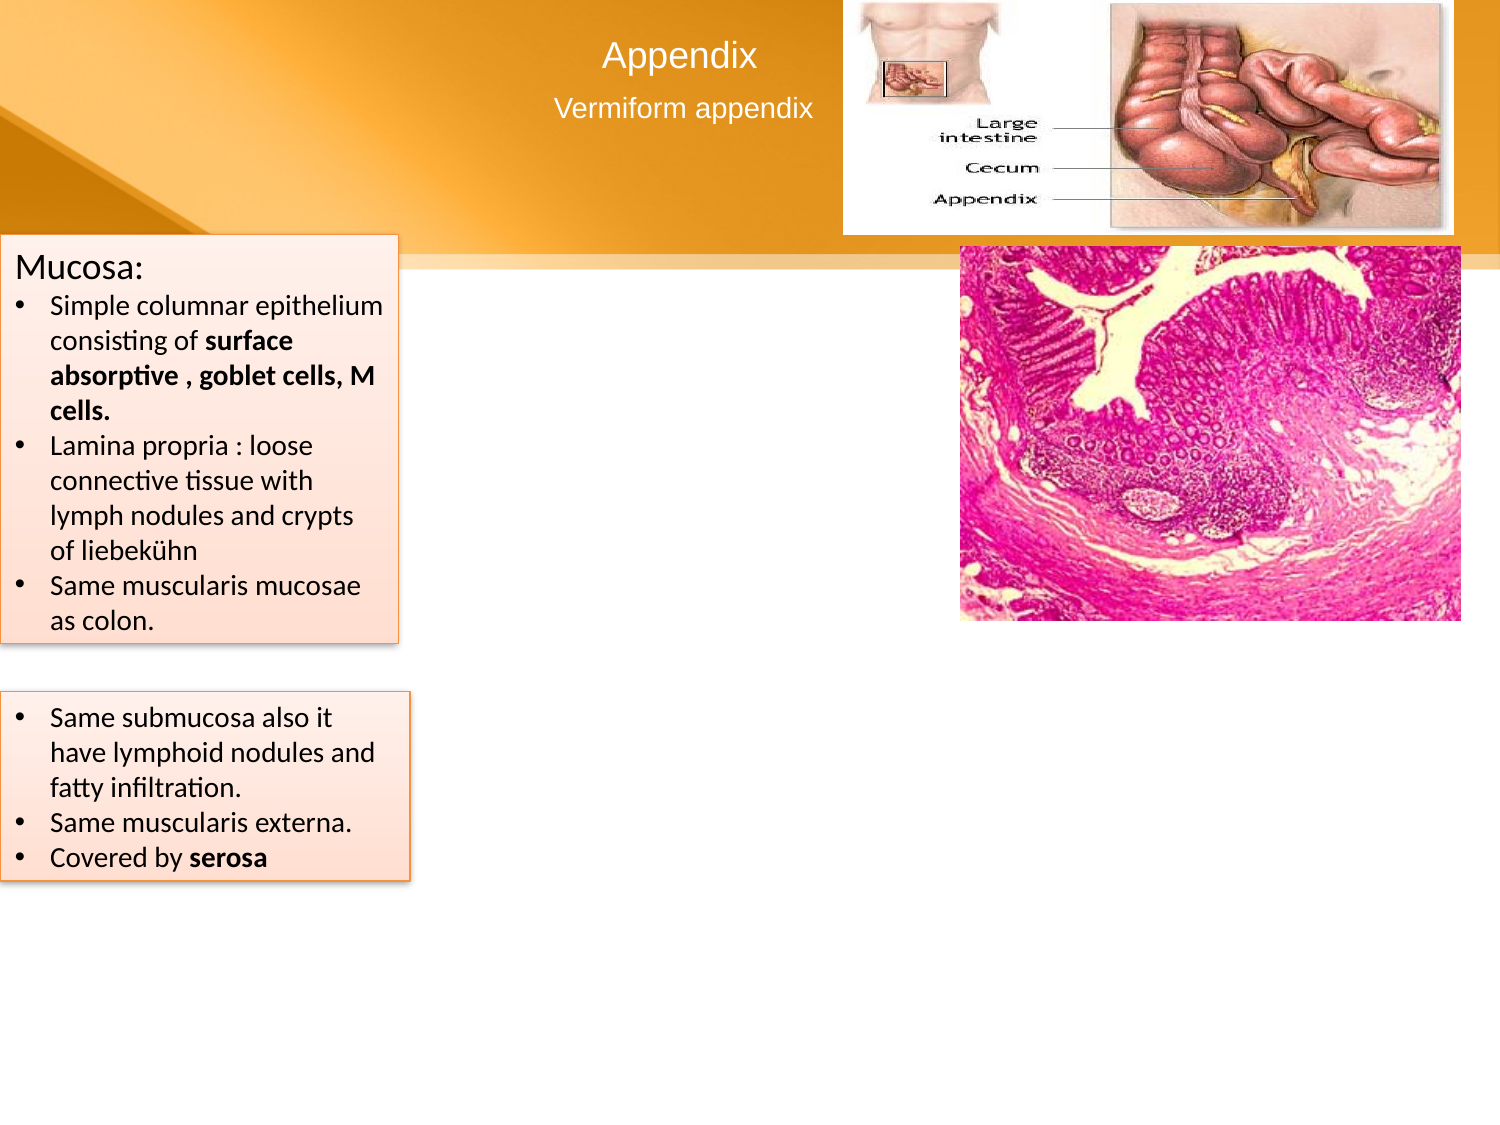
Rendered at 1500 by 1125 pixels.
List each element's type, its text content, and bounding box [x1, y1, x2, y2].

text_box Vermiform appendix [539, 81, 832, 132]
picture [0, 0, 1500, 1125]
text_box Mucosa: Simple columnar epithelium consisting of surface absorptive , goblet cells, M cells. Lamina propria : loose connective tissue with lymph nodules and crypts of liebekühn Same muscularis mucosae as colon. [0, 234, 399, 644]
text_box Same submucosa also it have lymphoid nodules and fatty infiltration. Same muscularis externa. Covered by serosa [0, 691, 411, 882]
text_box Appendix [515, 23, 838, 84]
